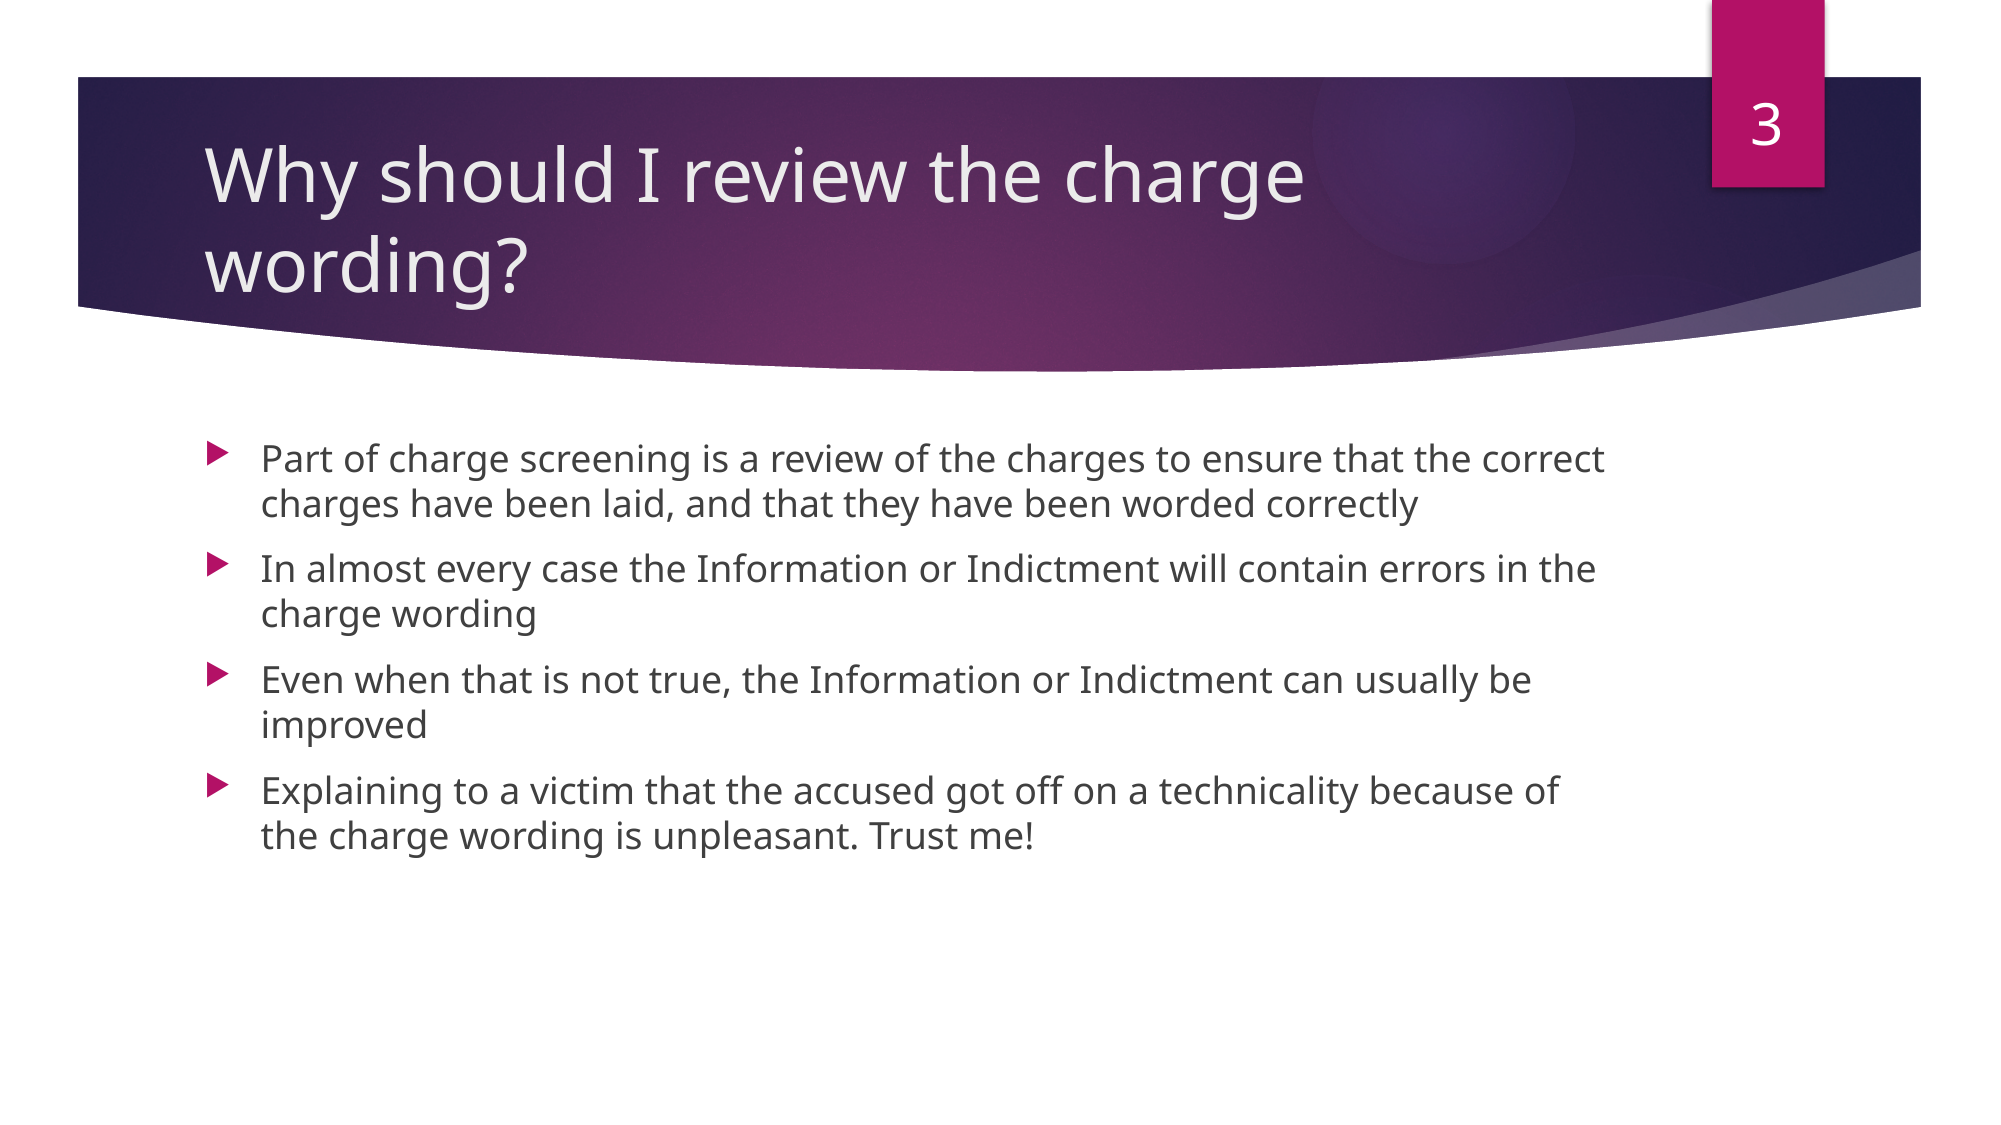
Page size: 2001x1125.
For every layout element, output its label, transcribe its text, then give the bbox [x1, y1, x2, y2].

slide_number 3 [1698, 48, 1836, 175]
title Why should I review the charge wording? [189, 159, 1627, 276]
list Part of charge screening is a review of the charges to ensure that the correct charges have been laid, and that they have been worded correctly In almost every case the Information or Indictment will contain errors in the charge wording Even when that is not true, the Information or Indictment can usually be improved Explaining to a victim that the accused got off on a technicality because of the charge wording is unpleasant. Trust me! [189, 427, 1638, 988]
